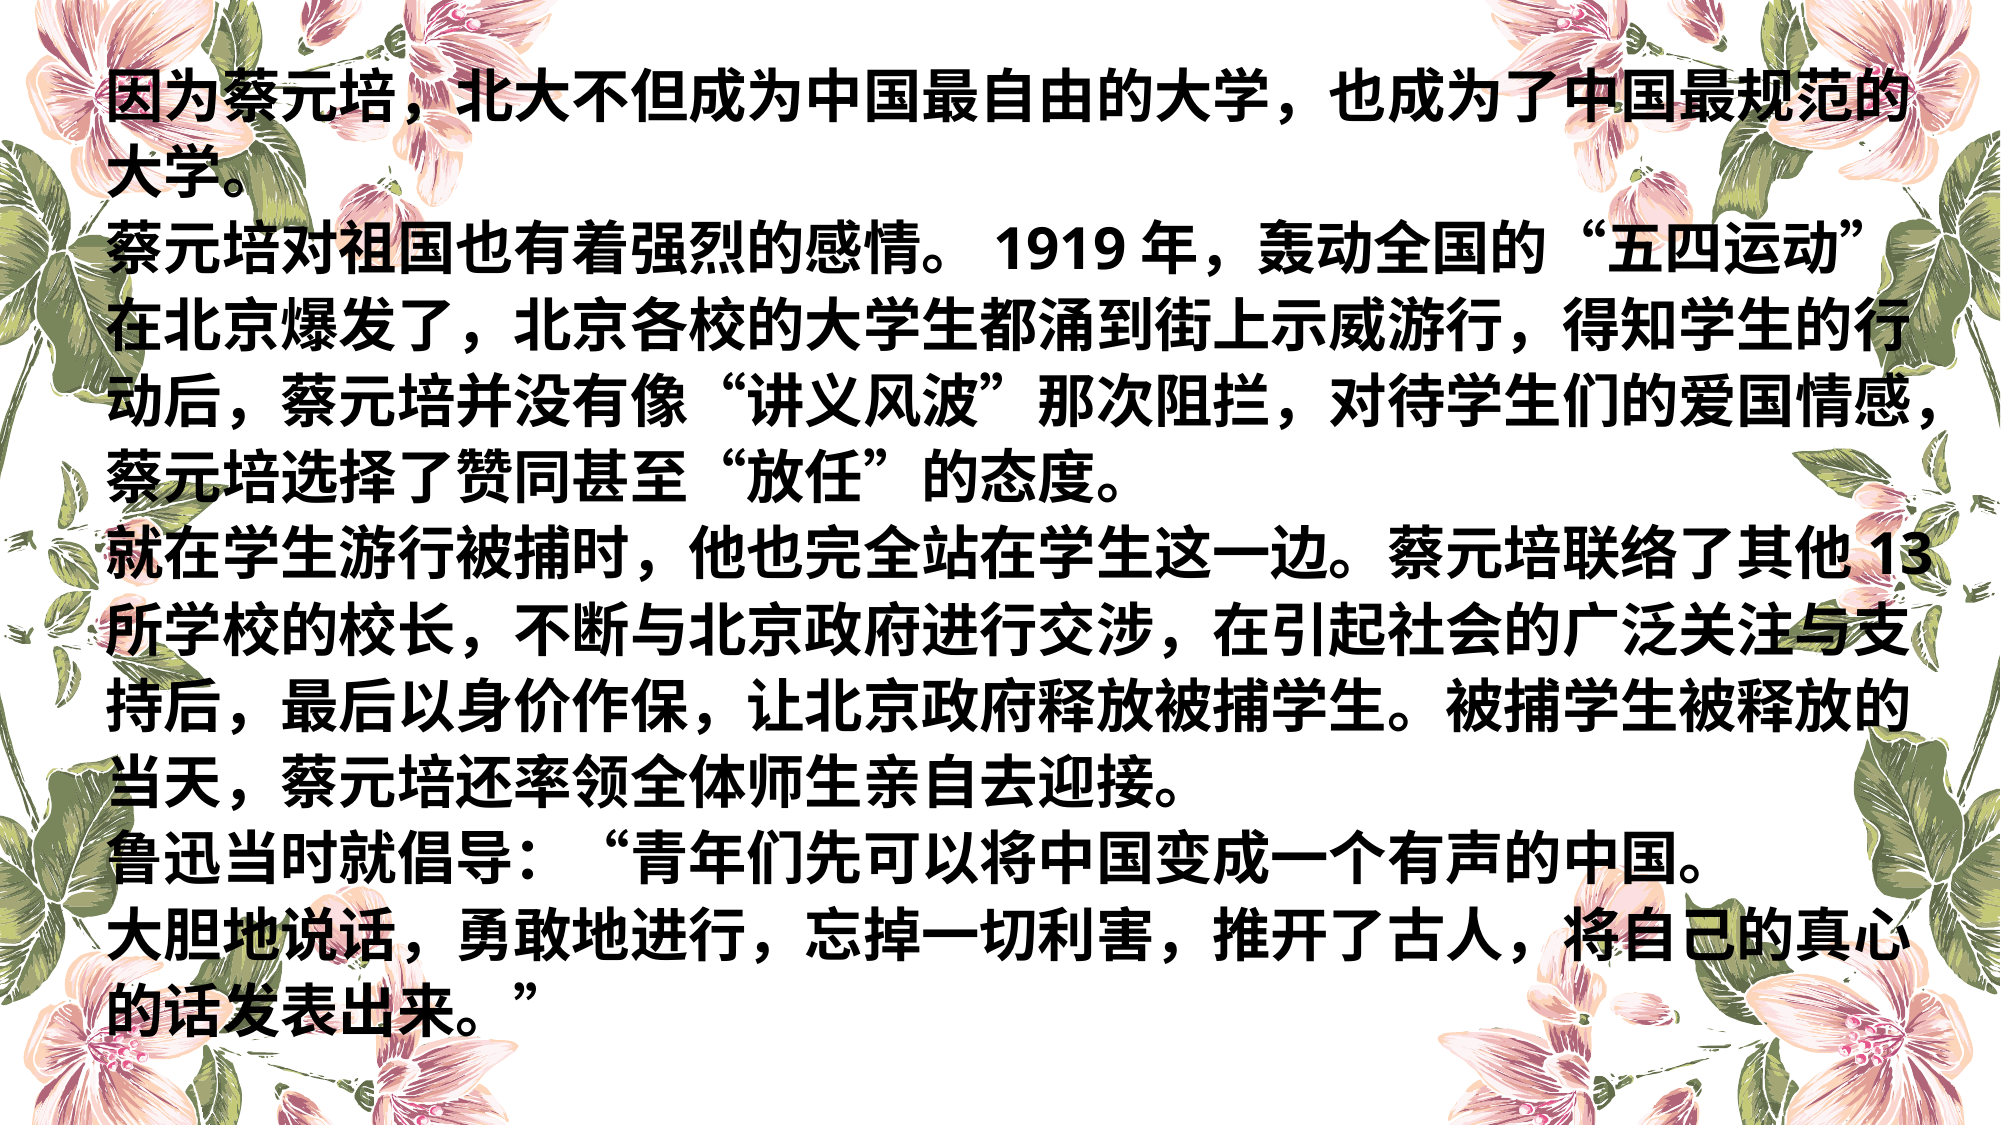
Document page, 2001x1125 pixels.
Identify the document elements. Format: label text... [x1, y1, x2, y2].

list 因为蔡元培，北大不但成为中国最自由的大学，也成为了中国最规范的大学。 蔡元培对祖国也有着强烈的感情。1919年，轰动全国的“五四运动”在北京爆发了，北京各校的大学生都涌到街上示威游行，得知学生的行动后，蔡元培并没有像“讲义风波”那次阻拦，对待学生们的爱国情感，蔡元培选择了赞同甚至“放任”的态度。 就在学生游行被捕时，他也完全站在学生这一边。蔡元培联络了其他13所学校的校长，不断与北京政府进行交涉，在引起社会的广泛关注与支持后，最后以身价作保，让北京政府释放被捕学生。被捕学生被释放的当天，蔡元培还率领全体师生亲自去迎接。 鲁迅当时就倡导：“青年们先可以将中国变成一个有声的中国。 大胆地说话，勇敢地进行，忘掉一切利害，推开了古人，将自己的真心的话发表出来。” [90, 45, 1950, 1101]
